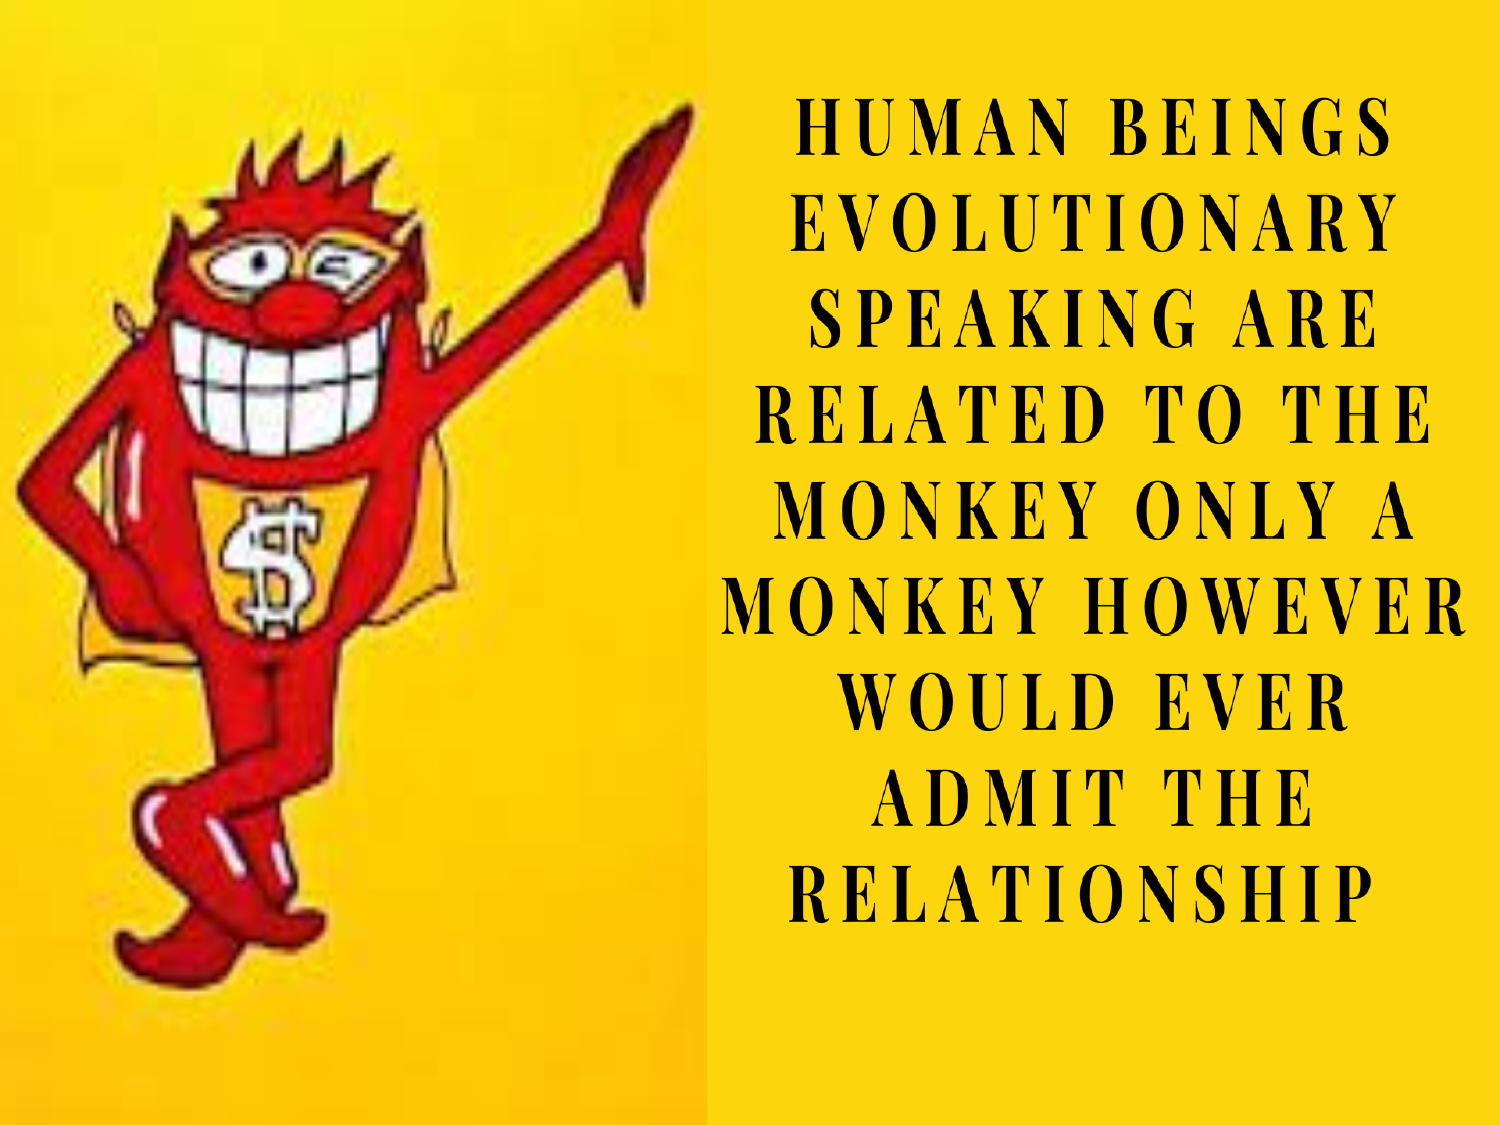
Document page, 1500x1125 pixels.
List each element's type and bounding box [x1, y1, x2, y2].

list [0, 0, 1500, 1125]
